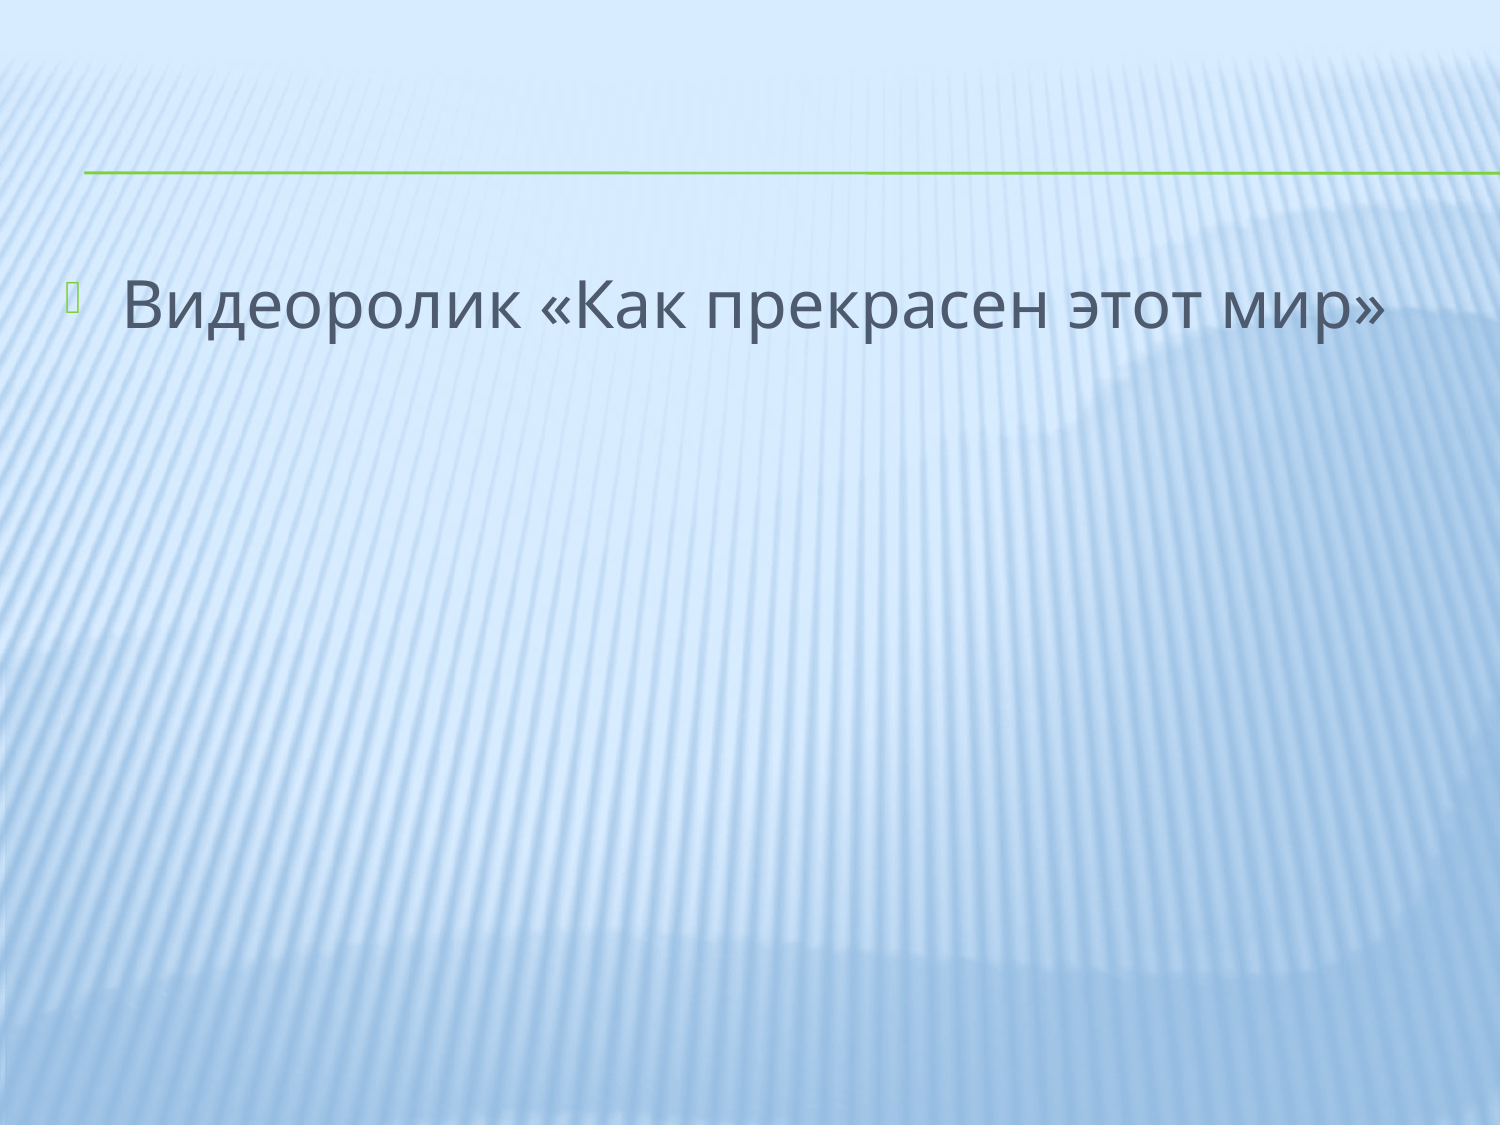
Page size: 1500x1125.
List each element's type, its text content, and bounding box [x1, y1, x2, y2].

list Видеоролик «Как прекрасен этот мир» [50, 254, 1475, 998]
